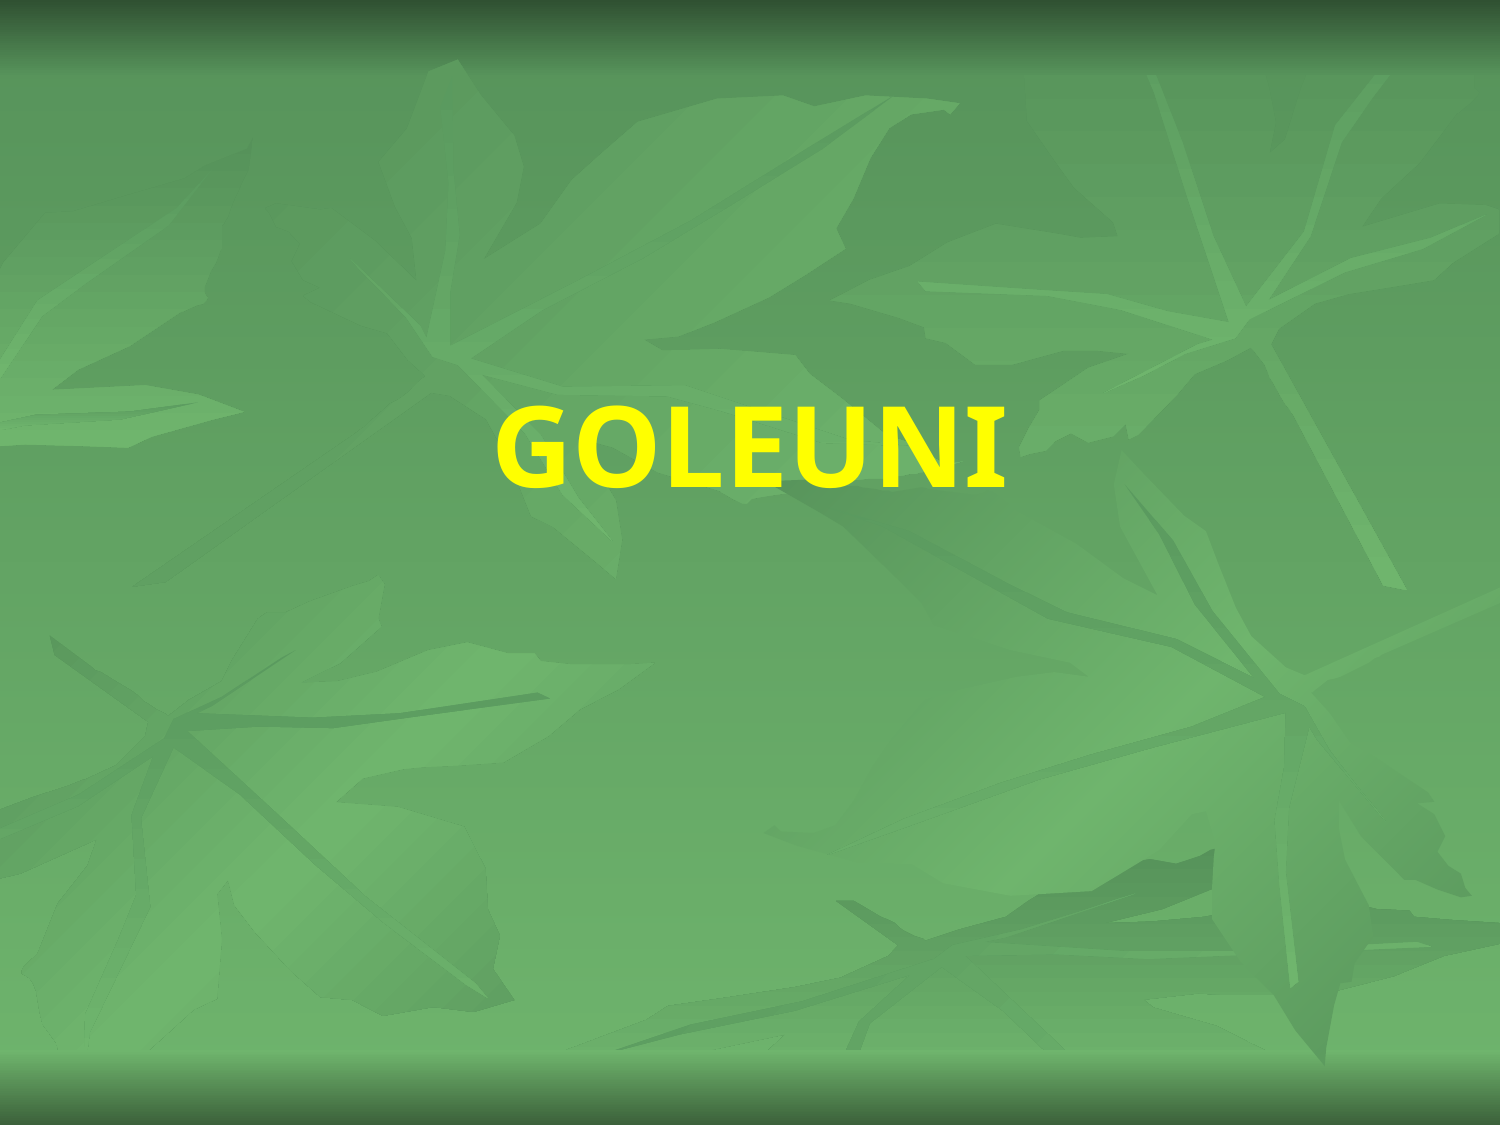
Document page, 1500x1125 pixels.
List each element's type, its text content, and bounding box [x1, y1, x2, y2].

title GOLEUNI [112, 299, 1388, 585]
